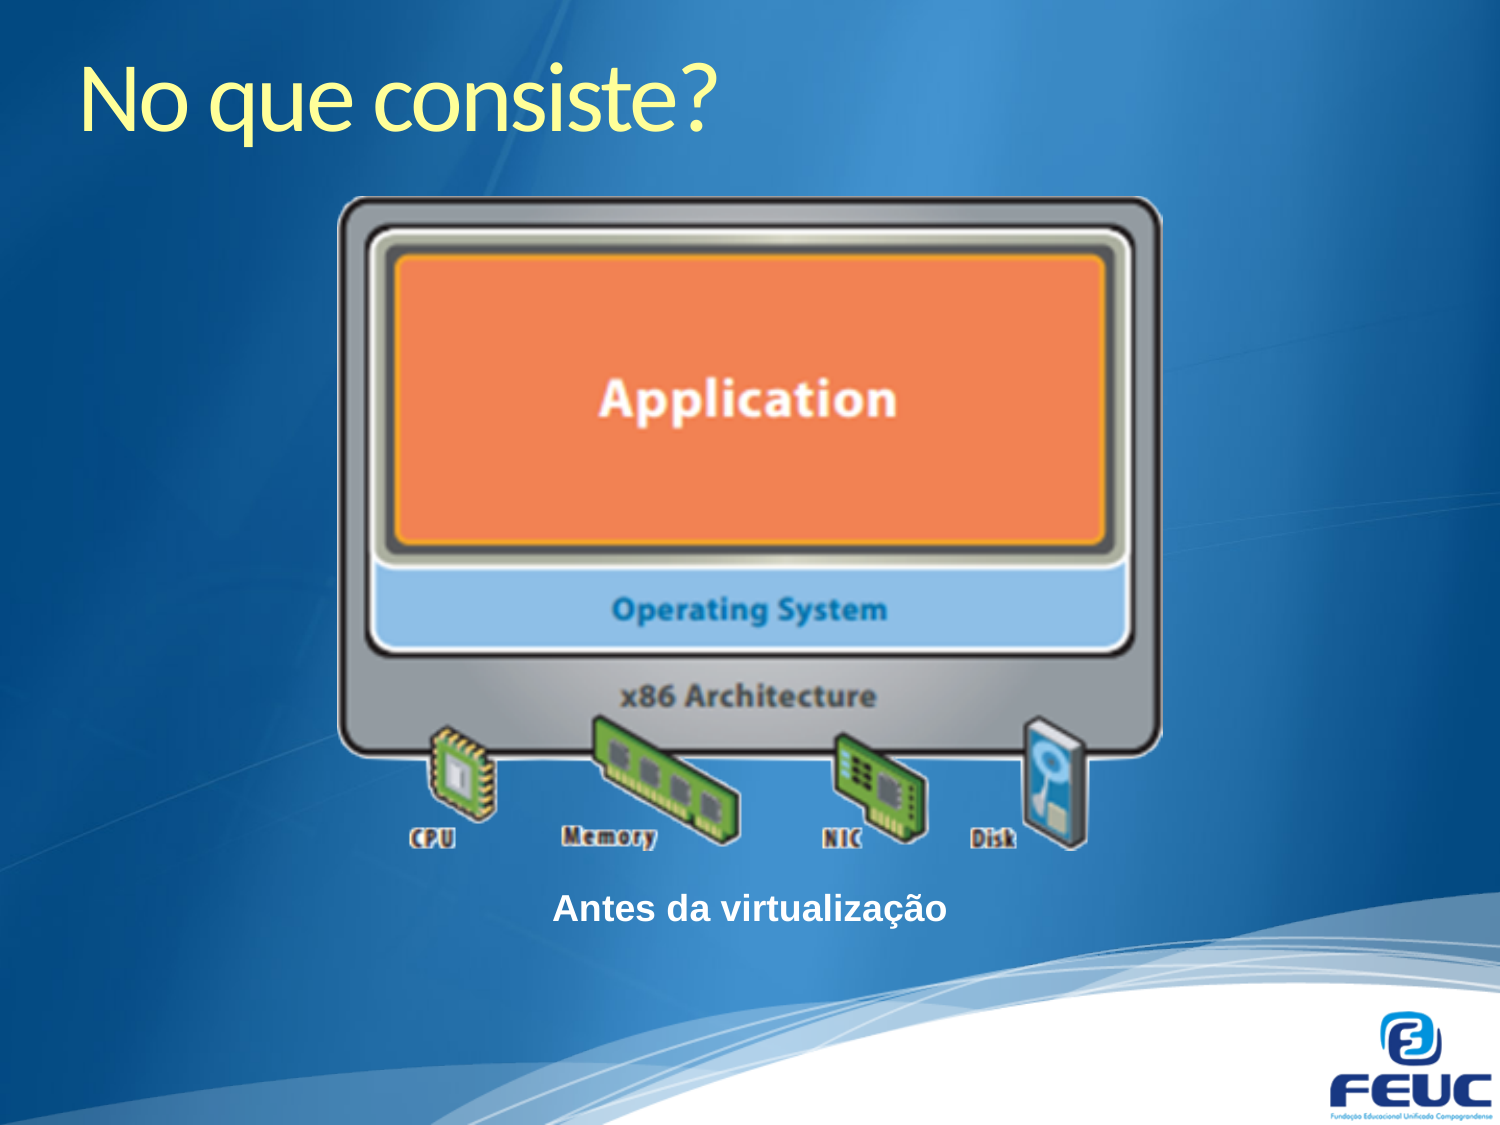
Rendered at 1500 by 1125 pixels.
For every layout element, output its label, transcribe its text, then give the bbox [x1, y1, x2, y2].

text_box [337, 195, 1163, 938]
text_box No que consiste? [62, 37, 1438, 147]
picture [0, 0, 1500, 1125]
